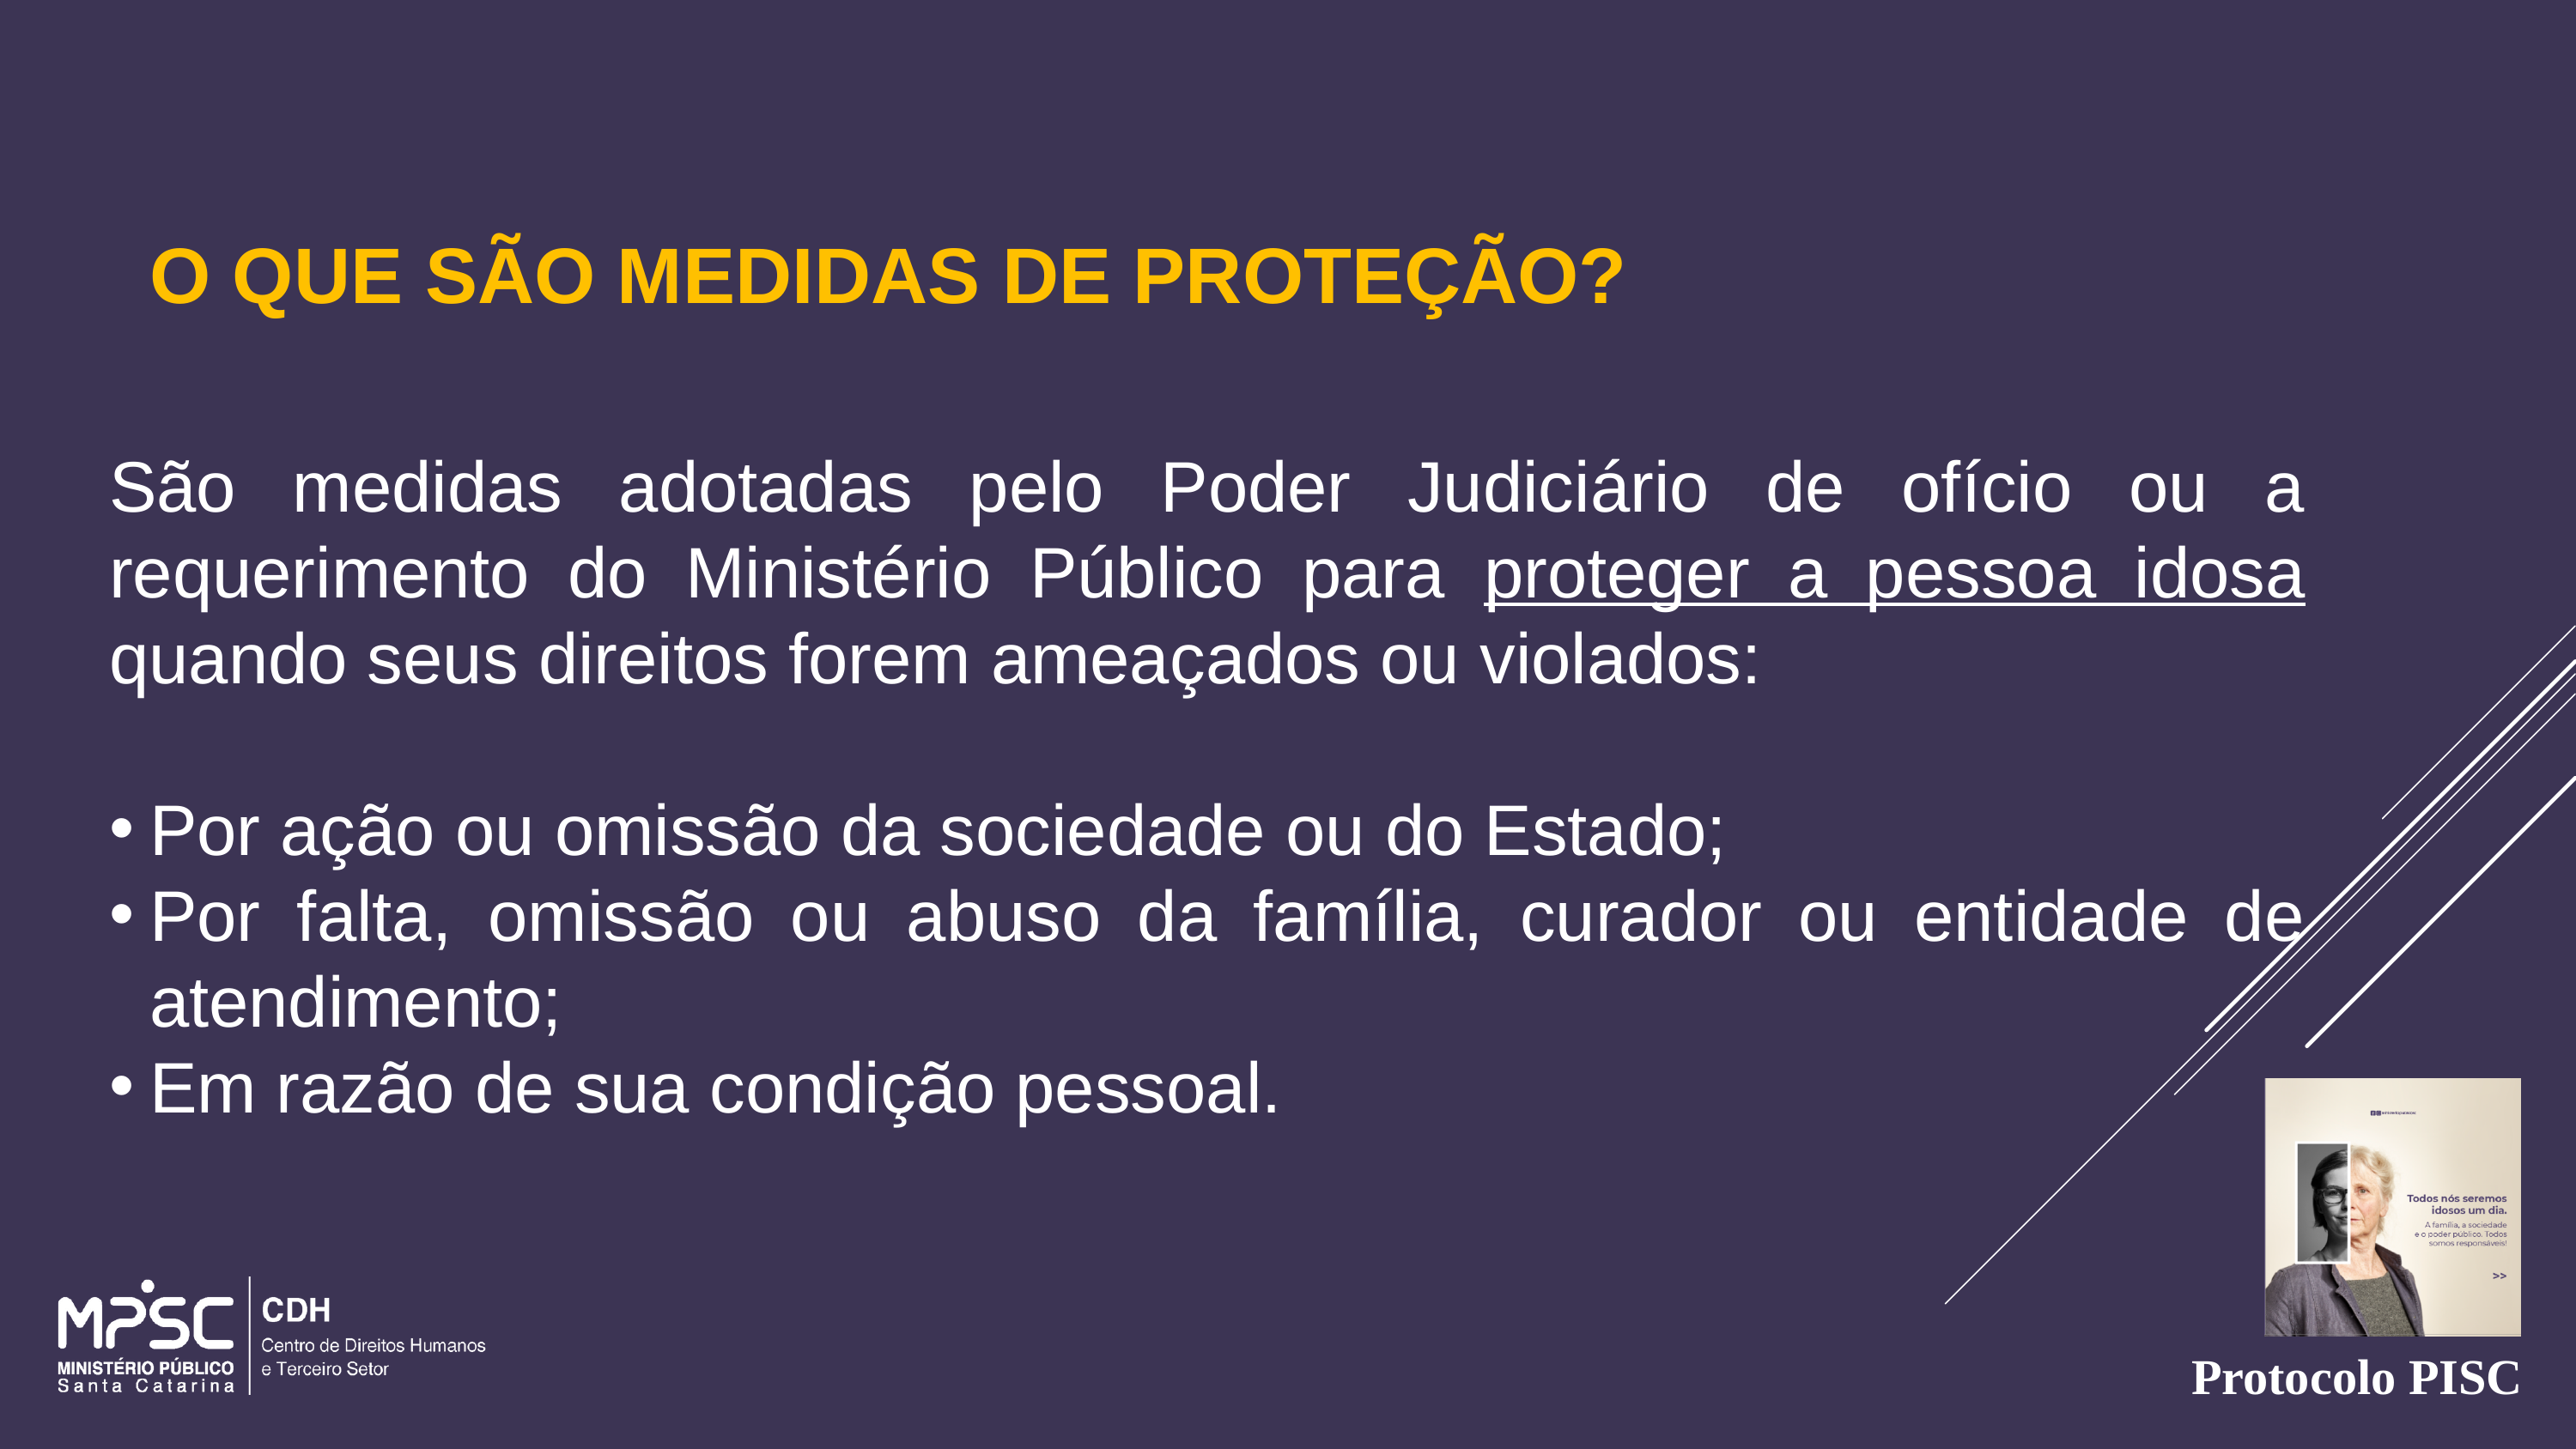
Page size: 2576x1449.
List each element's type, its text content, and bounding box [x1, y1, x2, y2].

picture [2264, 1077, 2521, 1337]
text_box São medidas adotadas pelo Poder Judiciário de ofício ou a requerimento do Ministério Público para proteger a pessoa idosa quando seus direitos forem ameaçados ou violados: Por ação ou omissão da sociedade ou do Estado; Por falta, omissão ou abuso da família, curador ou entidade de atendimento; Em razão de sua condição pessoal. [96, 434, 2318, 1134]
text_box [58, 1276, 486, 1395]
text_box O QUE SÃO MEDIDAS DE PROTEÇÃO? [137, 171, 2316, 434]
text_box Protocolo PISC [2178, 1337, 2576, 1449]
